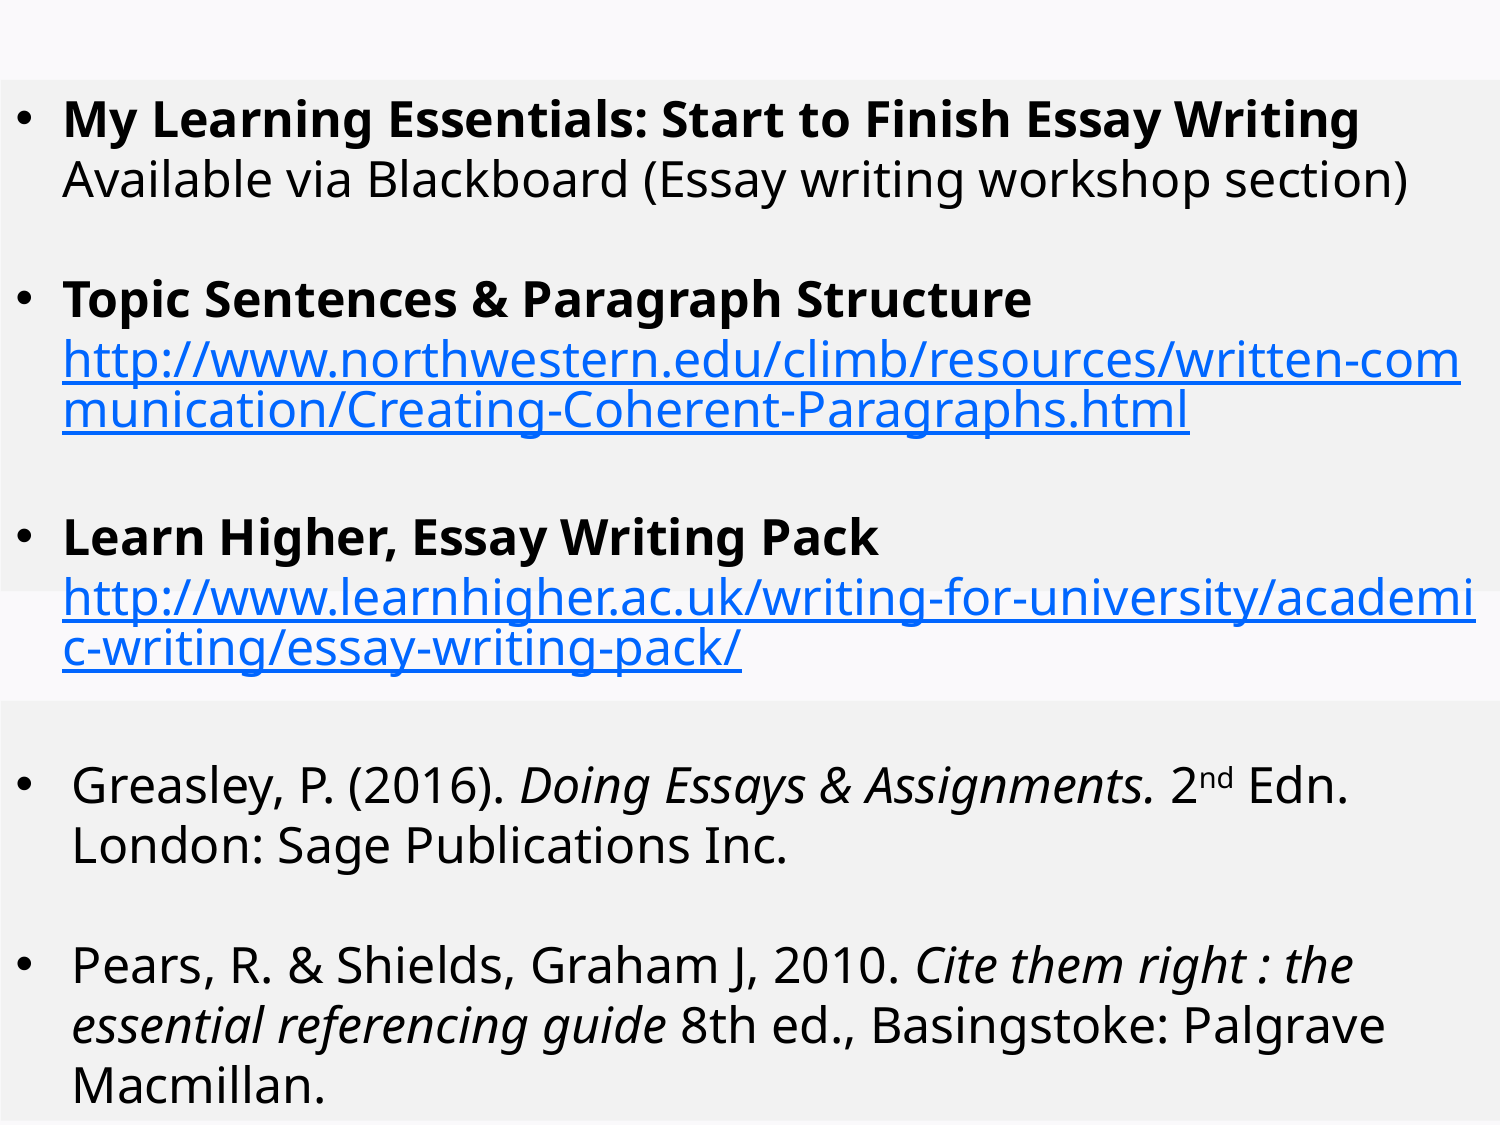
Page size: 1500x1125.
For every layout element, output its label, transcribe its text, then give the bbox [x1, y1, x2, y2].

text_box My Learning Essentials: Start to Finish Essay Writing Available via Blackboard (Essay writing workshop section) Topic Sentences & Paragraph Structure http://www.northwestern.edu/climb/resources/written-communication/Creating-Coherent-Paragraphs.html Learn Higher, Essay Writing Pack http://www.learnhigher.ac.uk/writing-for-university/academic-writing/essay-writing-pack/ [0, 79, 1500, 592]
text_box Greasley, P. (2016). Doing Essays & Assignments. 2nd Edn. London: Sage Publications Inc. Pears, R. & Shields, Graham J, 2010. Cite them right : the essential referencing guide 8th ed., Basingstoke: Palgrave Macmillan. [0, 700, 1500, 1121]
